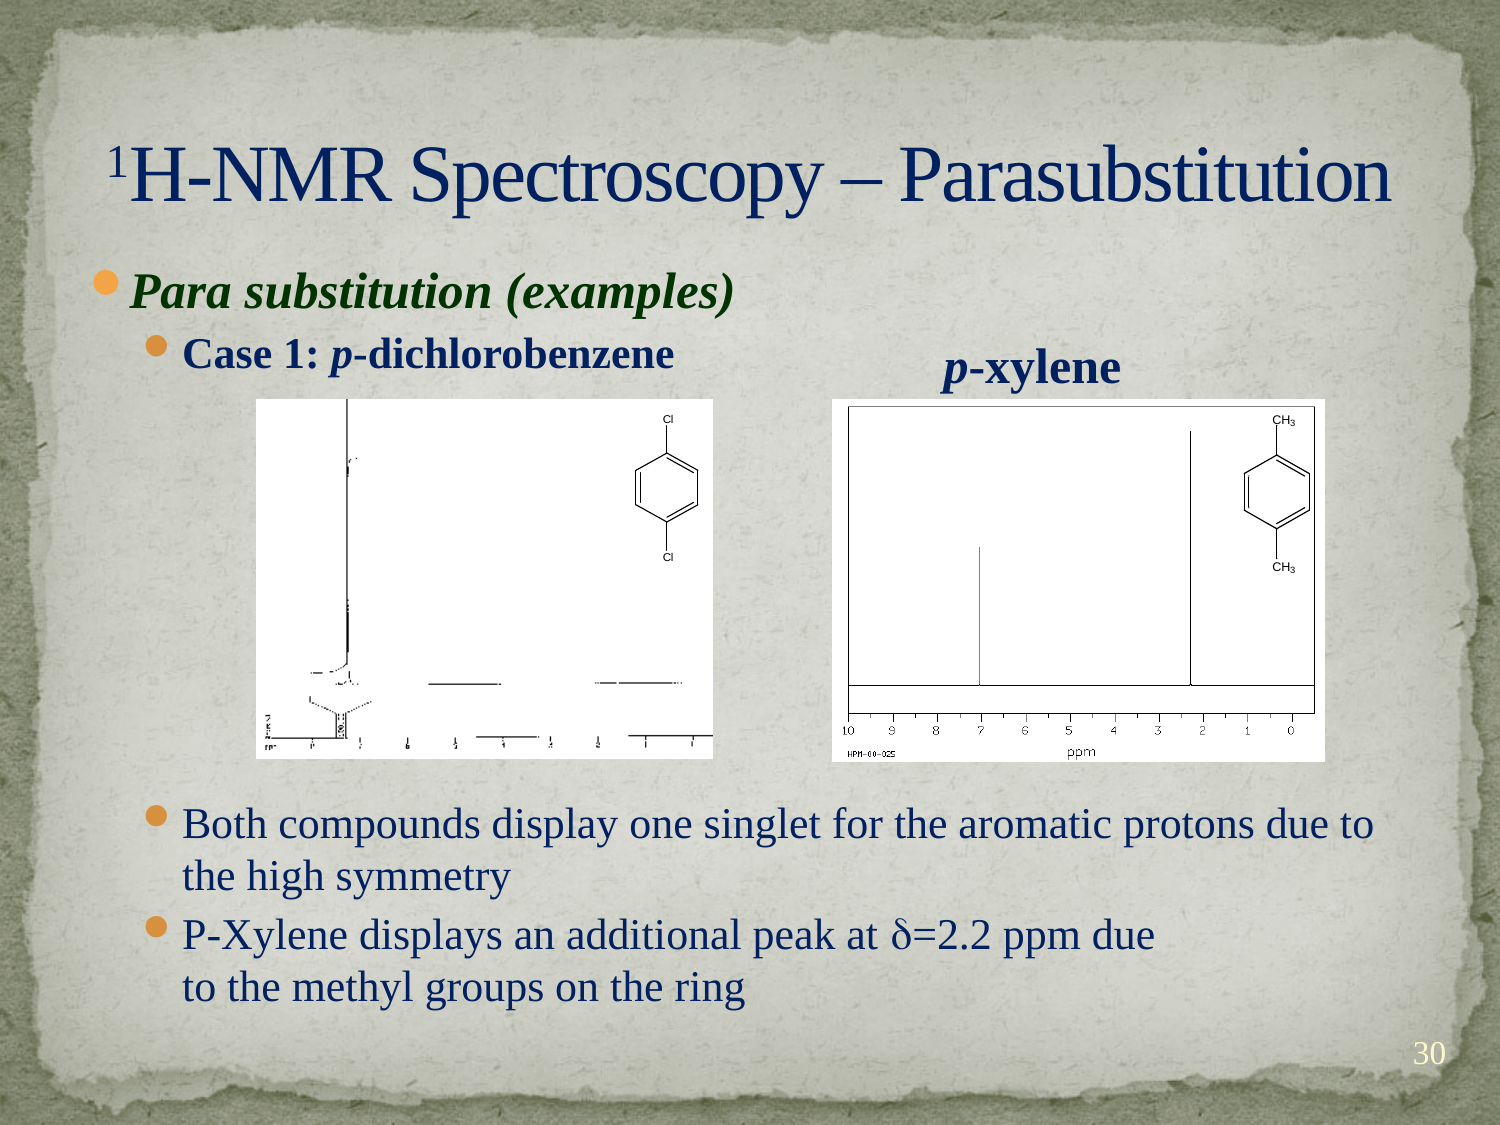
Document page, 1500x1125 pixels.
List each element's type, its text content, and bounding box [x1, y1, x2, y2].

list Para substitution (examples) Case 1: p-dichlorobenzene Both compounds display one singlet for the aromatic protons due to the high symmetry P-Xylene displays an additional peak at d=2.2 ppm due to the methyl groups on the ring [75, 249, 1425, 1025]
text_box p-xylene [928, 326, 1137, 389]
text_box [1245, 418, 1310, 580]
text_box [635, 415, 698, 561]
picture [832, 399, 1325, 762]
slide_number 30 [1379, 1014, 1480, 1089]
title 1H-NMR Spectroscopy – Parasubstitution [74, 24, 1425, 225]
picture [258, 401, 712, 758]
